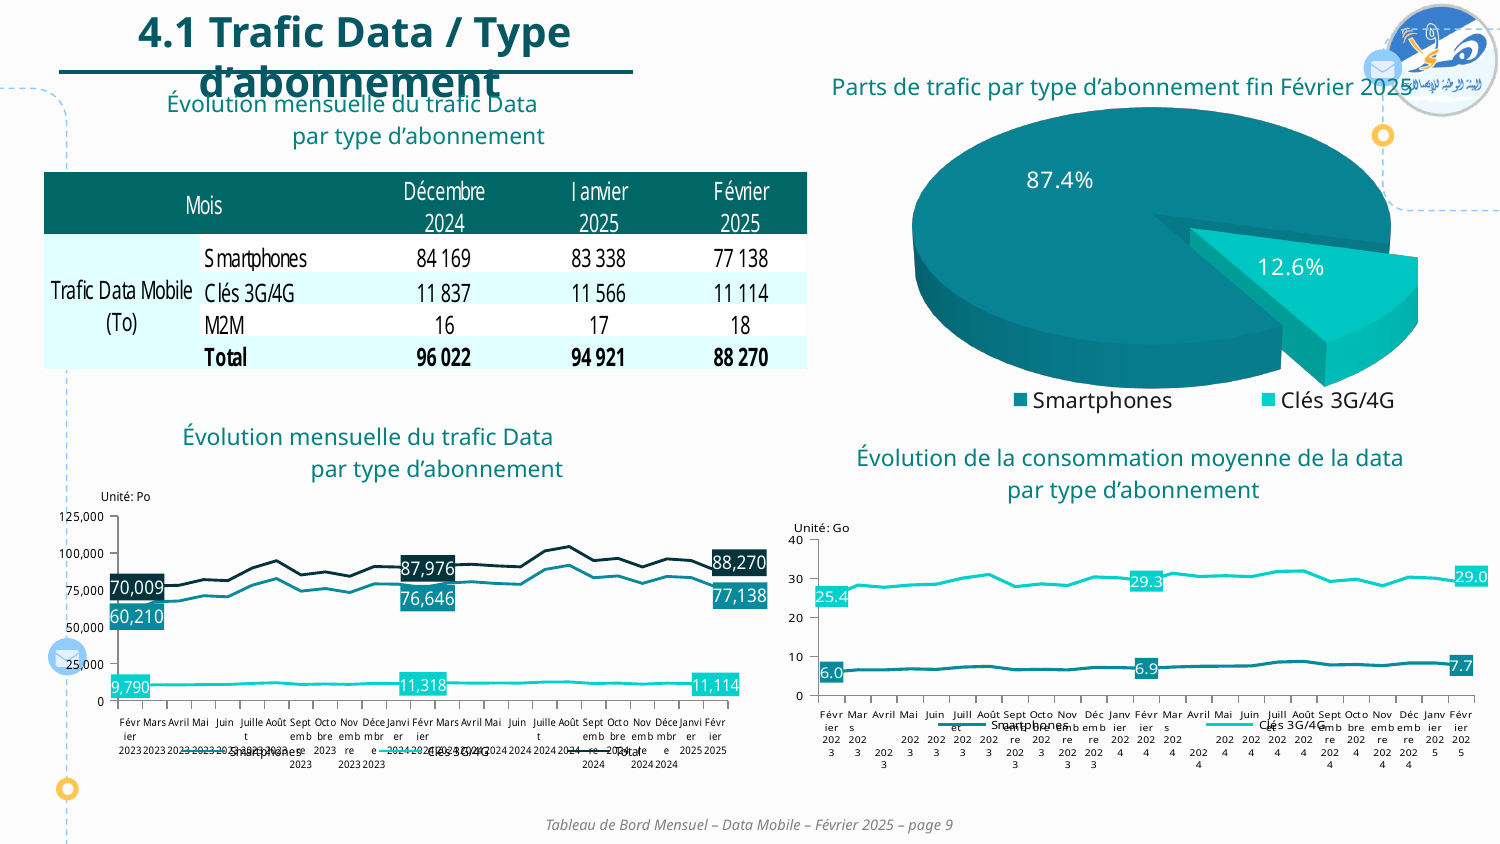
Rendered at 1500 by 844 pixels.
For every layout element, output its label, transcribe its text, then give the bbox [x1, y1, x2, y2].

text_box Parc M2M [1384, 3, 1500, 121]
text_box Tableau de Bord Mensuel – Data Mobile – Février 2025 – page 9 [0, 808, 1500, 843]
text_box 4.1 Trafic Data / Type d’abonnement [0, 0, 734, 113]
chart [58, 479, 768, 772]
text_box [42, 169, 809, 372]
text_box Évolution mensuelle du trafic Data par type d’abonnement [34, 415, 768, 493]
text_box Évolution de la consommation moyenne de la data par type d’abonnement [775, 436, 1492, 514]
chart [778, 512, 1488, 772]
text_box Parts de trafic par type d’abonnement fin Février 2025 [783, 64, 1468, 108]
chart [827, 107, 1477, 433]
text_box Évolution mensuelle du trafic Data par type d’abonnement [43, 82, 776, 159]
